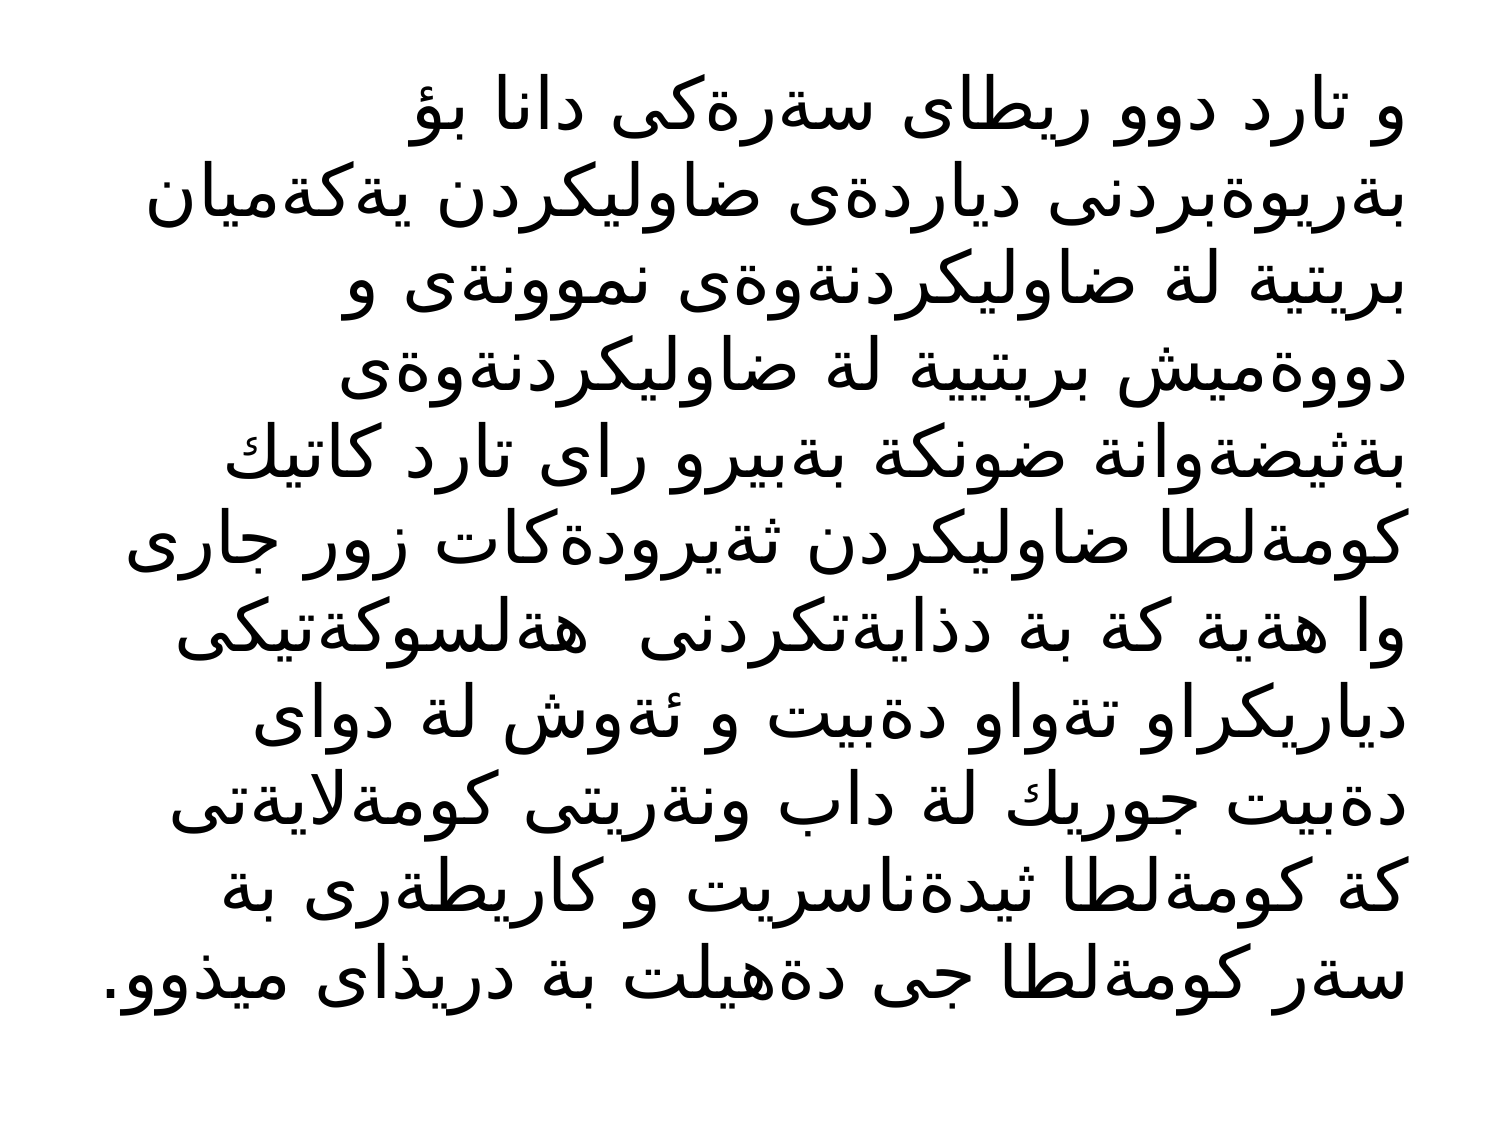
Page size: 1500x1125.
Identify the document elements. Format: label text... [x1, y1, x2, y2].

title و تارد دوو ريطاى سةرةكى دانا بؤ بةريوةبردنى دياردةى ضاوليكردن يةكةميان بريتية لة ضاوليكردنةوةى نموونةى و دووةميش بريتيية لة ضاوليكردنةوةى بةثيضةوانة ضونكة بةبيرو راى تارد كاتيك كومةلطا ضاوليكردن ثةيرودةكات زور جارى وا هةية كة بة دذايةتكردنى هةلسوكةتيكى دياريكراو تةواو دةبيت و ئةوش لة دواى دةبيت جوريك لة داب ونةريتى كومةلايةتى كة كومةلطا ثيدةناسريت و كاريطةرى بة سةر كومةلطا جى دةهيلت بة دريذاى ميذوو. [75, 45, 1425, 1025]
